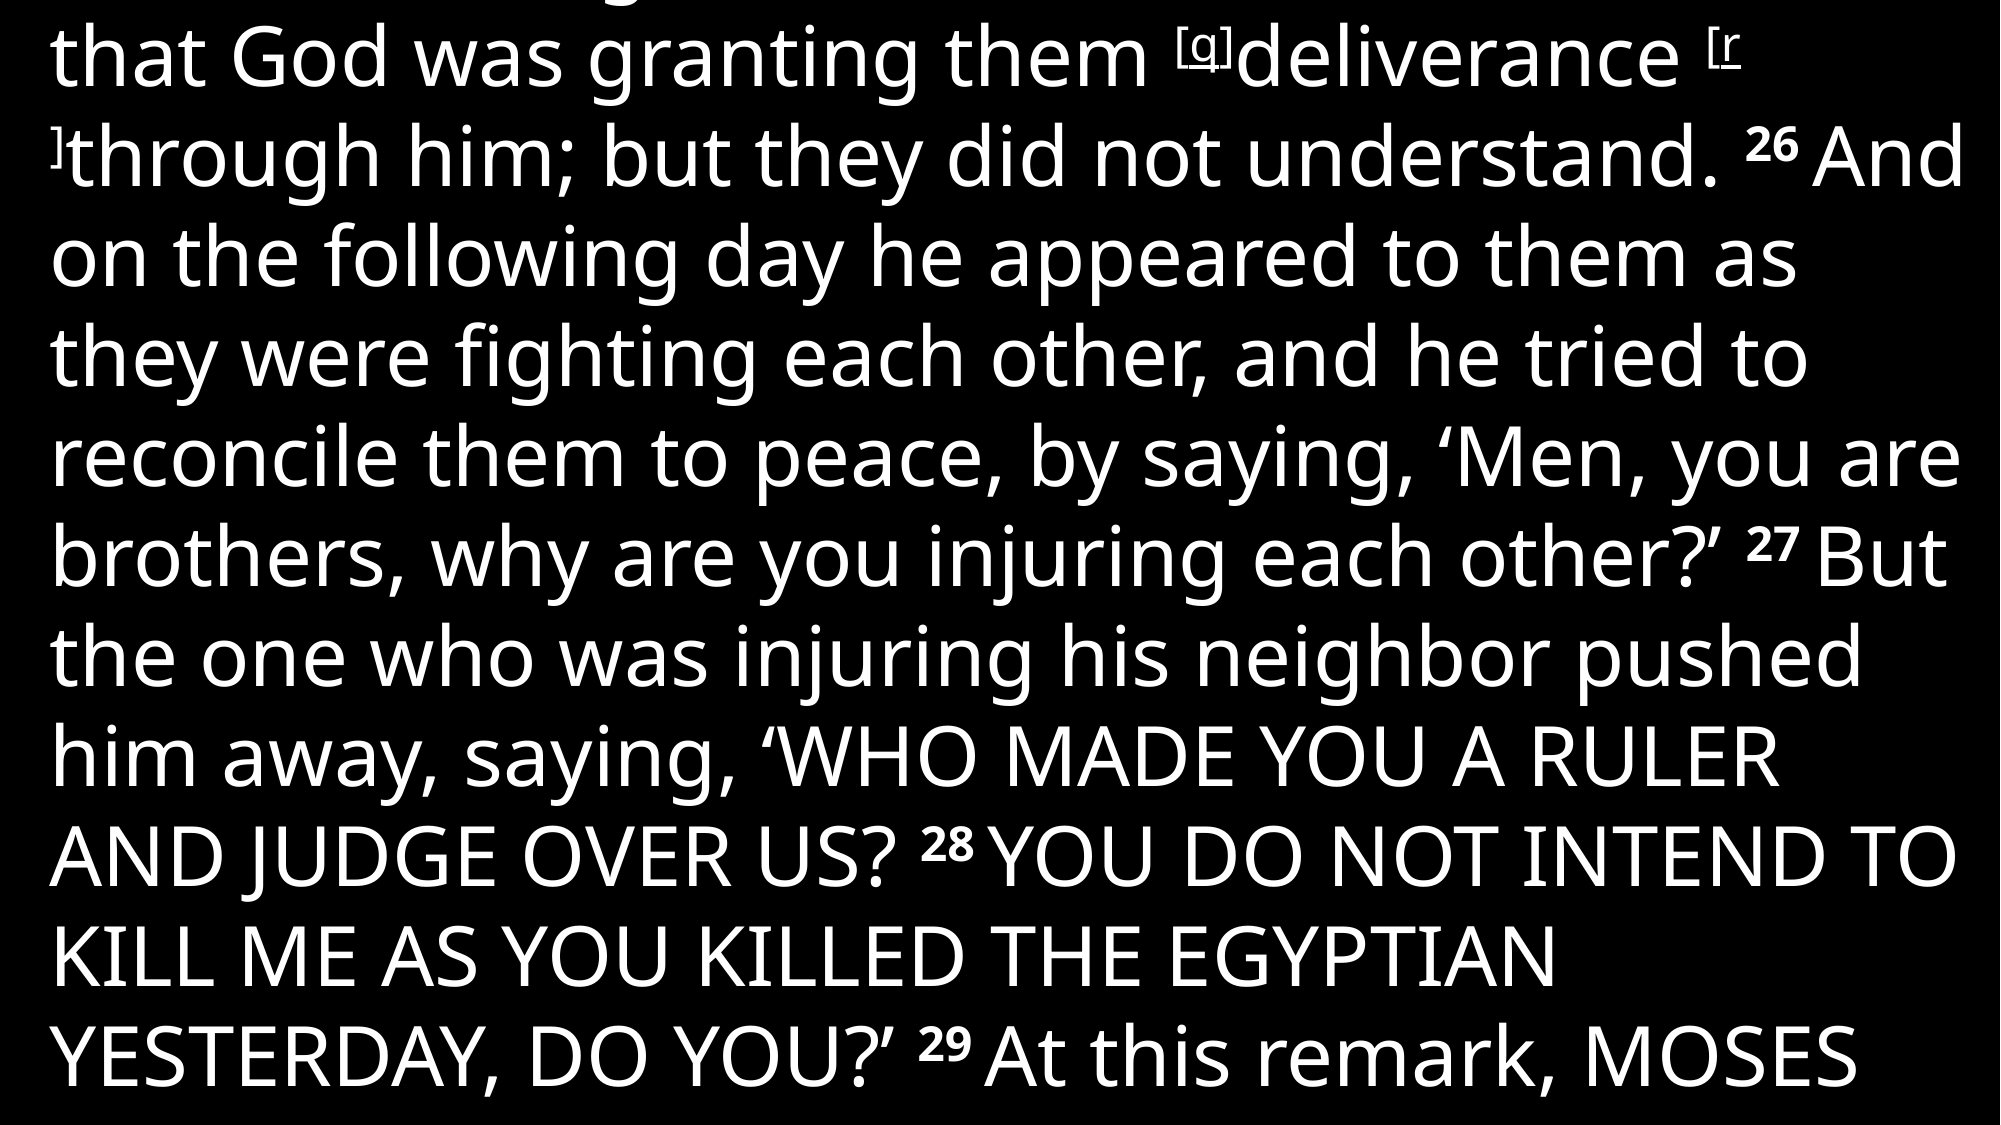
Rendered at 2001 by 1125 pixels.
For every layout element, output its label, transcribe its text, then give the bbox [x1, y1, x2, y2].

text_box 25 And he thought that his brothers understood that God was granting them [q]deliverance [r]through him; but they did not understand. 26 And on the following day he appeared to them as they were fighting each other, and he tried to reconcile them to peace, by saying, ‘Men, you are brothers, why are you injuring each other?’ 27 But the one who was injuring his neighbor pushed him away, saying, ‘Who made you a ruler and judge over us? 28 You do not intend to kill me as you killed the Egyptian yesterday, do you?’ 29 At this remark, Moses fled and became a stranger in the land of [s]Midian, where he fathered two sons. [34, 0, 1988, 1125]
